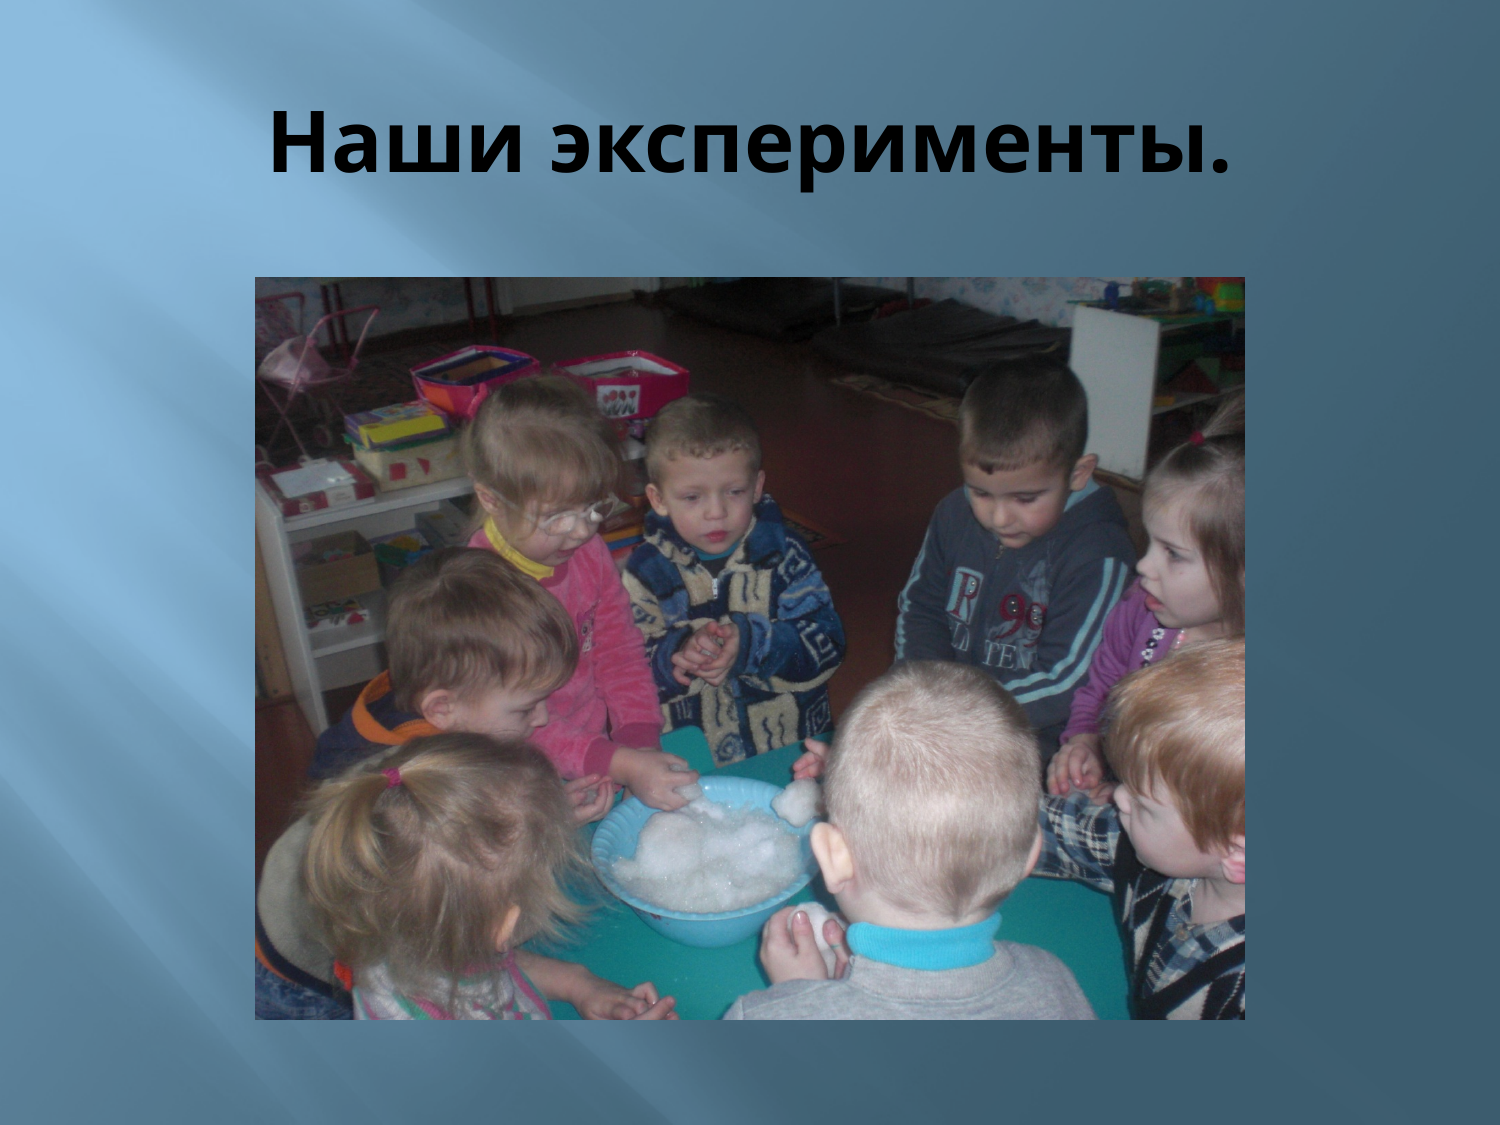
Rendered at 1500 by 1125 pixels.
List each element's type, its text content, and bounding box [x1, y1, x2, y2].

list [254, 277, 1246, 1021]
title Наши эксперименты. [75, 45, 1425, 233]
